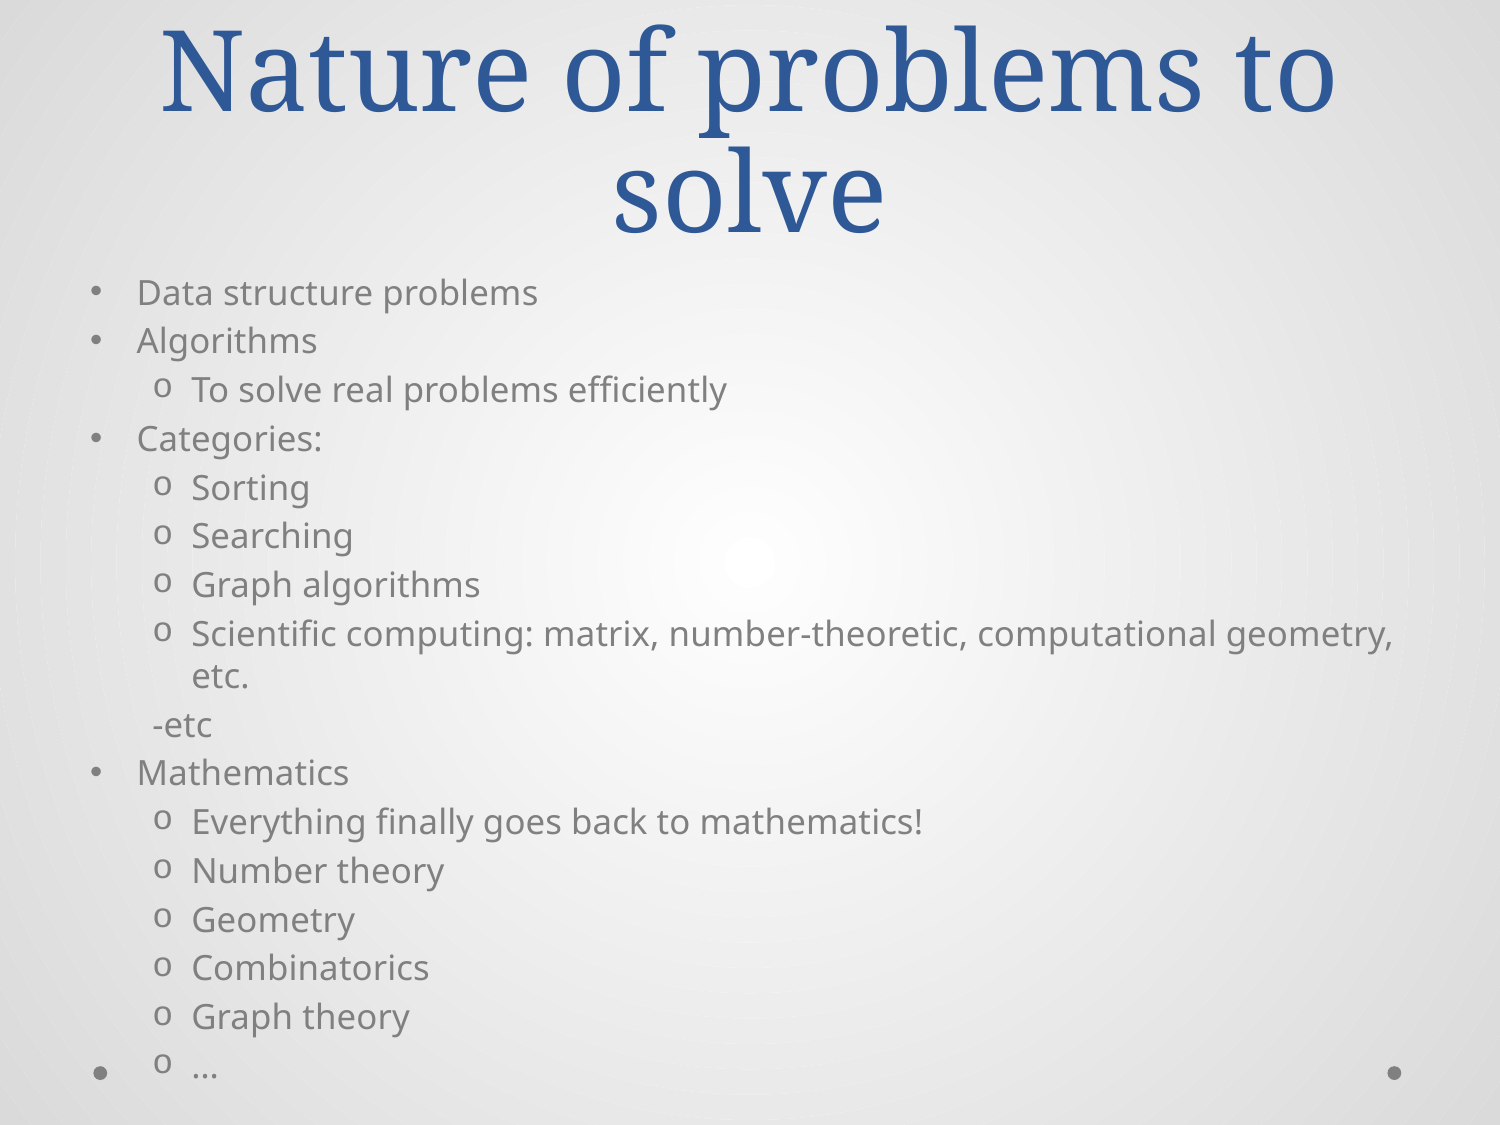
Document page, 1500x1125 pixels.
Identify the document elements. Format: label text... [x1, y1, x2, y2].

list Data structure problems Algorithms To solve real problems efficiently Categories: Sorting Searching Graph algorithms Scientific computing: matrix, number-theoretic, computational geometry, etc. -etc Mathematics Everything finally goes back to mathematics! Number theory Geometry Combinatorics Graph theory … [75, 262, 1425, 1108]
title Nature of problems to solve [75, 0, 1425, 262]
